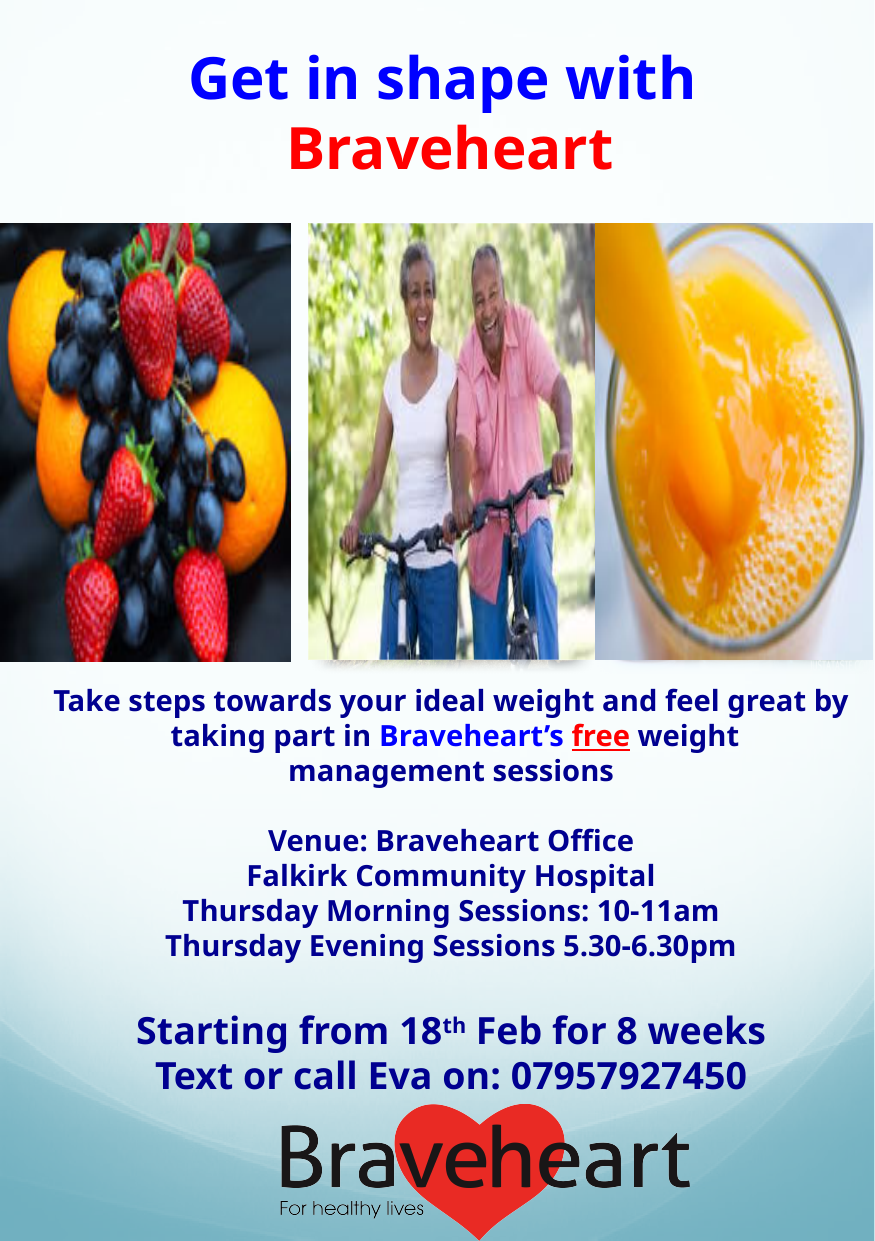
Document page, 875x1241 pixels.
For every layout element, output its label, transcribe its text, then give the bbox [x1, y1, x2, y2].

picture [274, 1103, 691, 1241]
picture [0, 222, 291, 662]
text_box Take steps towards your ideal weight and feel great by taking part in Braveheart’s free weight management sessions Venue: Braveheart Office Falkirk Community Hospital Thursday Morning Sessions: 10-11am Thursday Evening Sessions 5.30-6.30pm Starting from 18th Feb for 8 weeks Text or call Eva on: 07957927450 [0, 674, 875, 1241]
text_box Get in shape with Braveheart [0, 33, 875, 189]
picture [308, 223, 875, 676]
